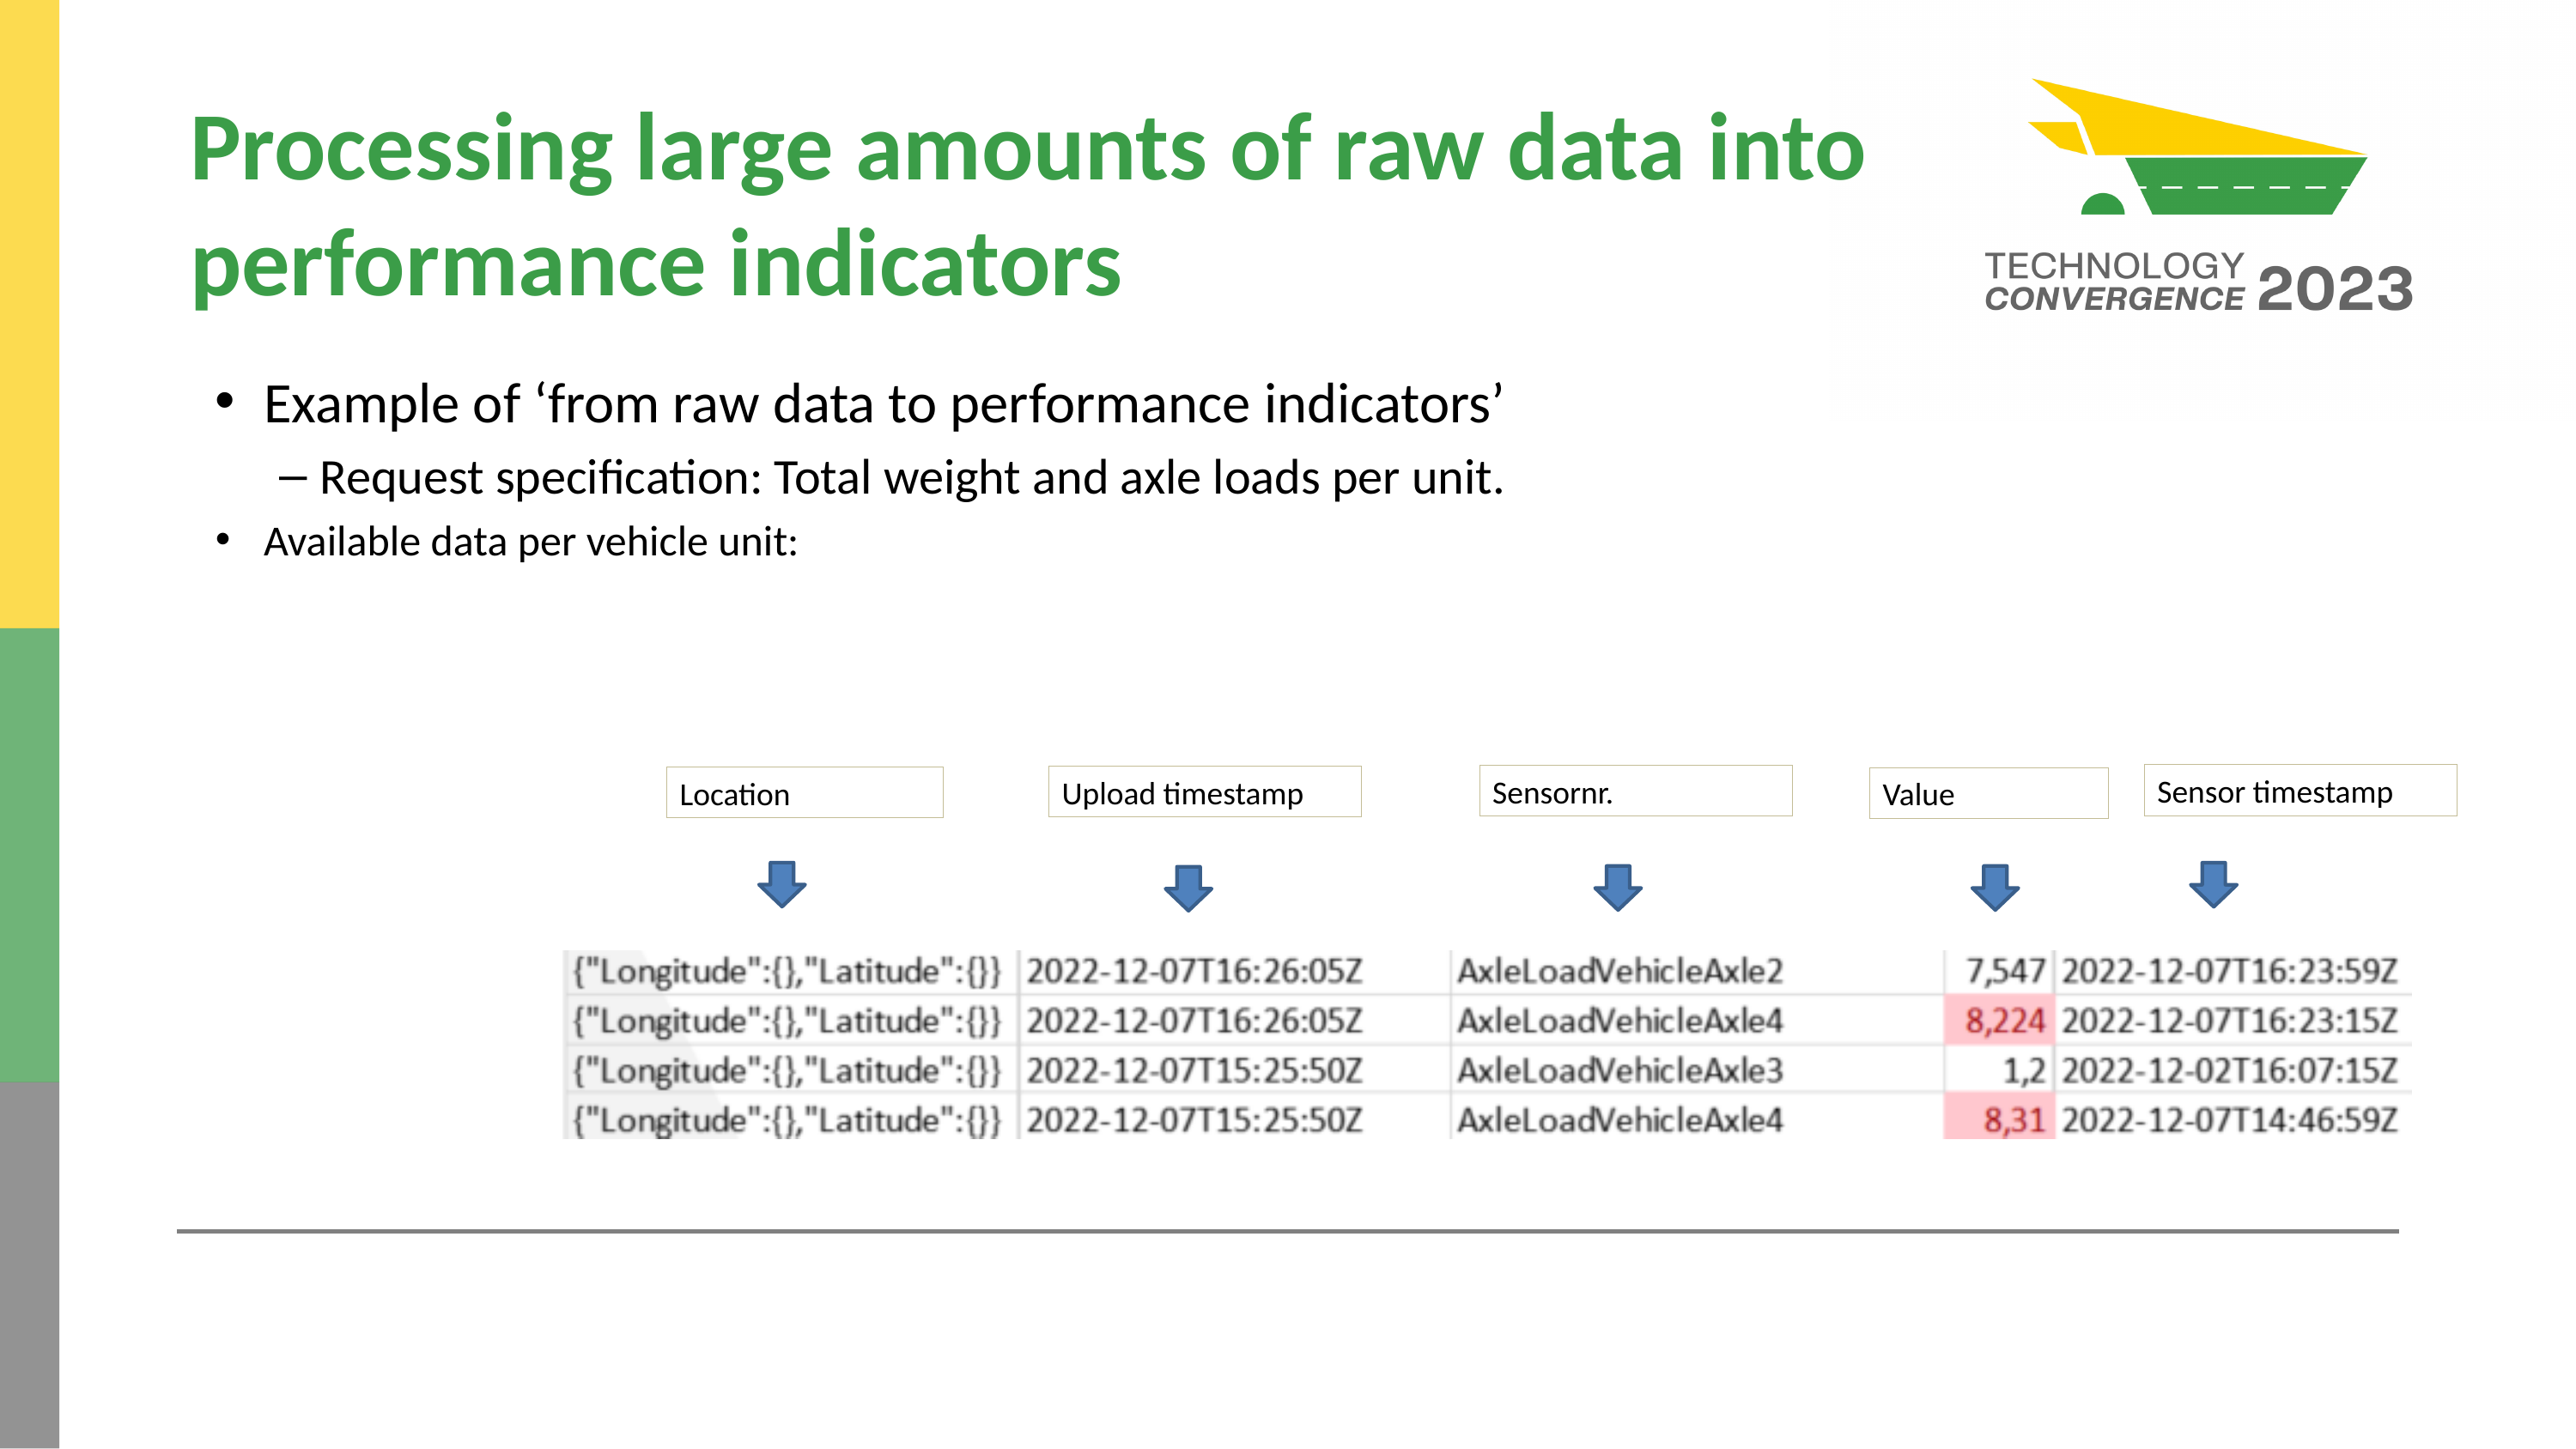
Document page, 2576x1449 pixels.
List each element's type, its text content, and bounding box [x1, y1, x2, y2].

picture [1829, 0, 2576, 421]
text_box [1163, 864, 1214, 913]
title Processing large amounts of raw data into performance indicators [177, 76, 1937, 329]
text_box Sensornr. [1479, 765, 1793, 816]
text_box Value [1869, 767, 2109, 819]
text_box Location [666, 767, 944, 818]
text_box Upload timestamp [1048, 766, 1362, 817]
text_box [2189, 860, 2239, 909]
picture [562, 950, 2413, 1139]
text_box [756, 860, 807, 909]
text_box [1970, 864, 2020, 912]
list Example of ‘from raw data to performance indicators’ Request specification: Total weight and axle loads per unit. Available data per vehicle unit: [203, 359, 2425, 1201]
text_box Sensor timestamp [2144, 764, 2458, 816]
text_box [1593, 864, 1643, 912]
